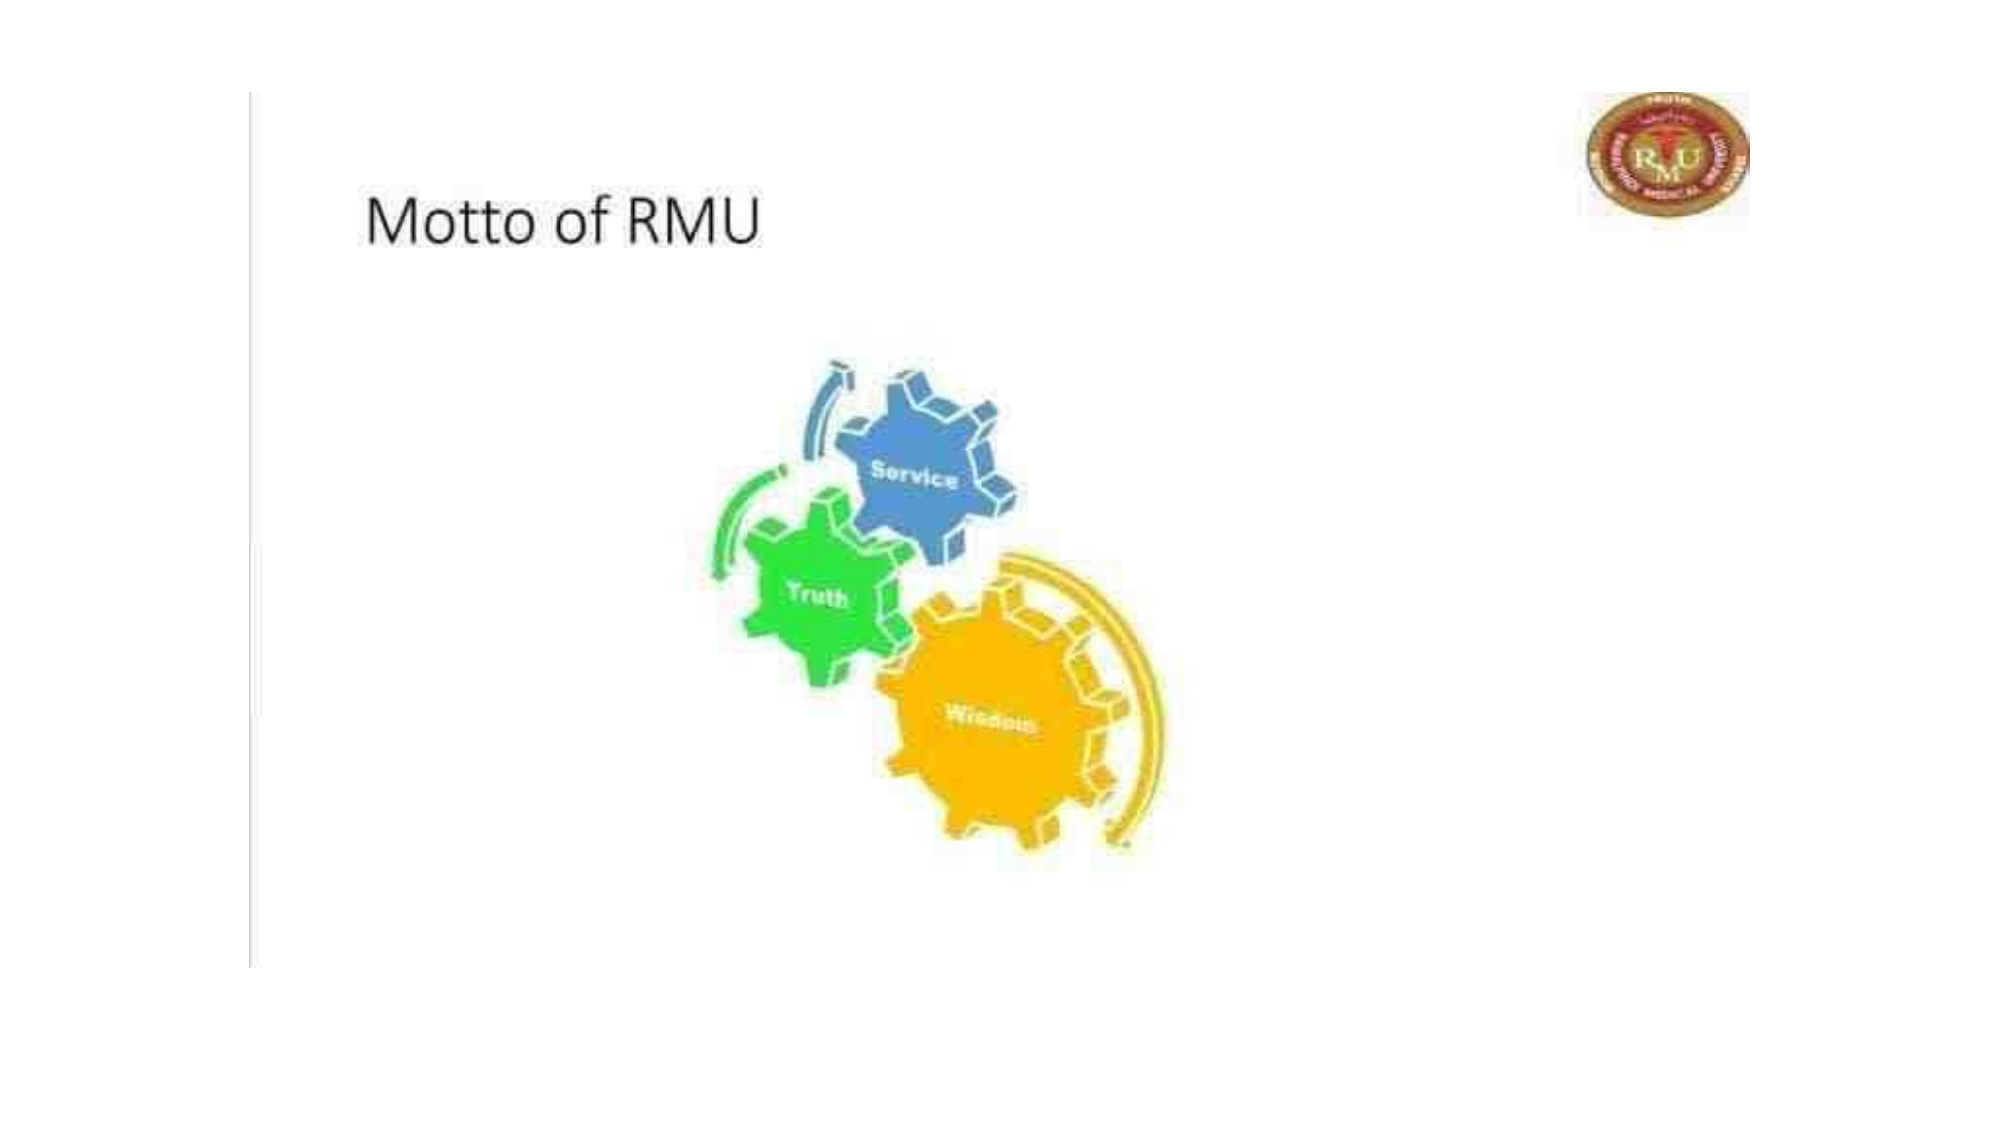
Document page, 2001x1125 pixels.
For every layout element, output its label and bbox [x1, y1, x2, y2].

picture [249, 92, 1751, 969]
